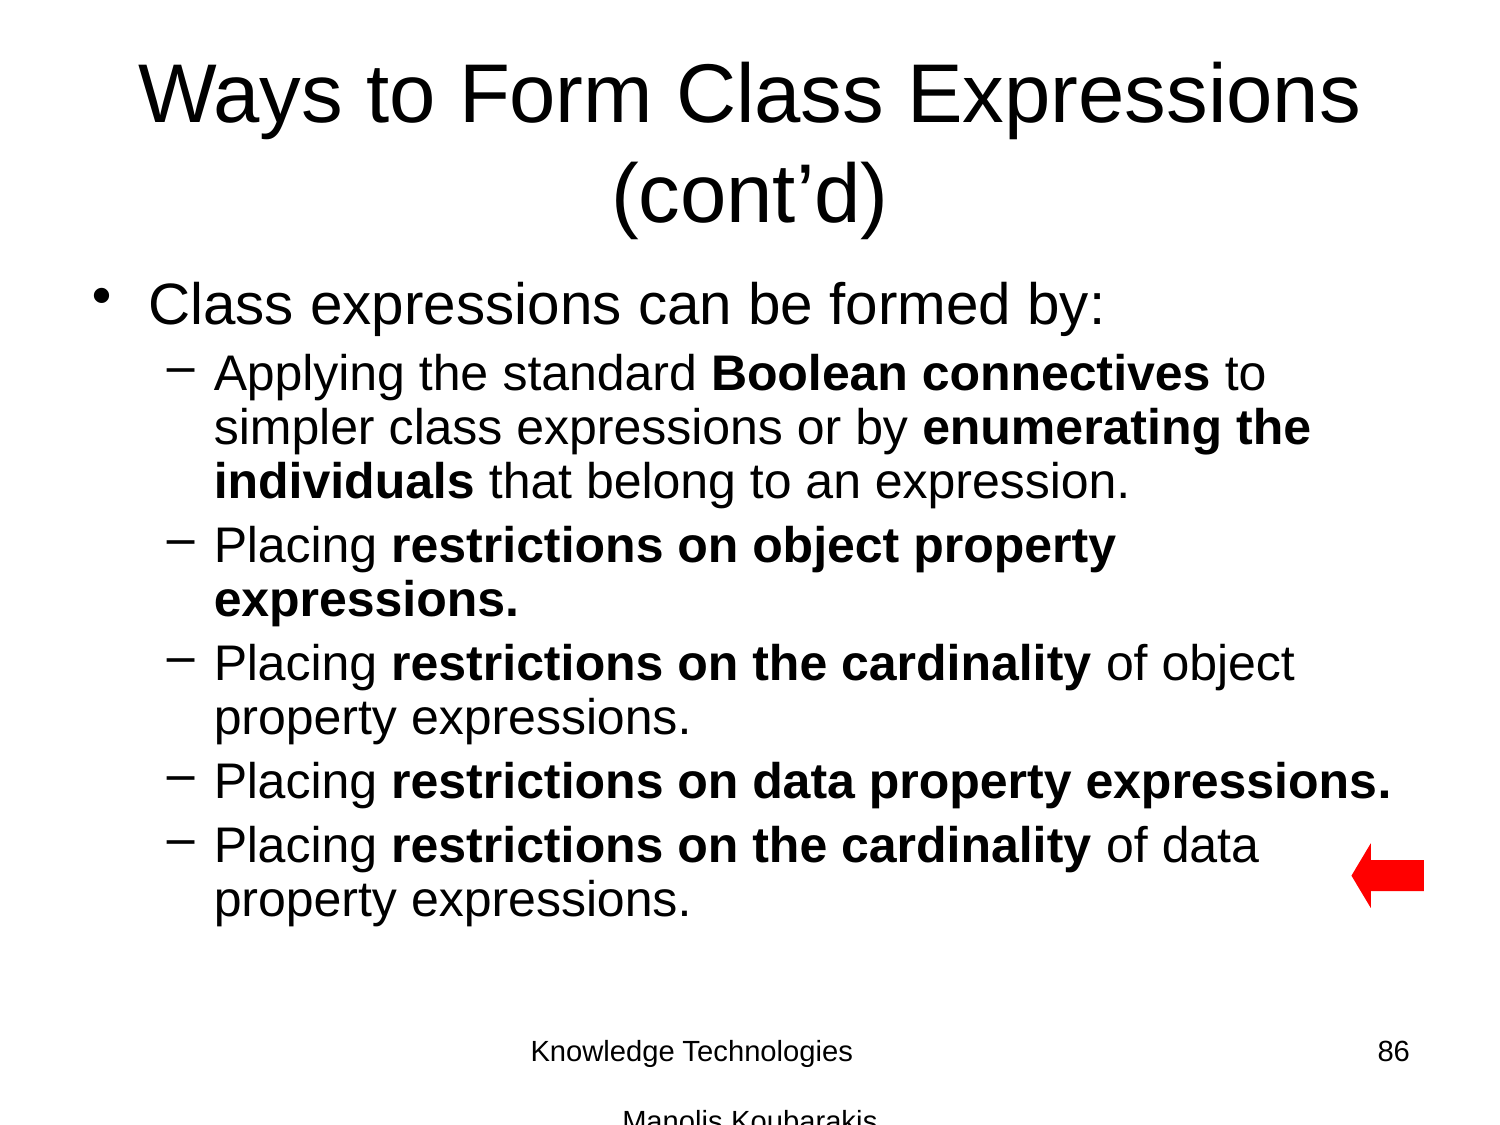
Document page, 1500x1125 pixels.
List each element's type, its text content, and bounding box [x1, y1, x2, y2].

text_box [1352, 846, 1424, 906]
list Class expressions can be formed by: Applying the standard Boolean connectives to simpler class expressions or by enumerating the individuals that belong to an expression. Placing restrictions on object property expressions. Placing restrictions on the cardinality of object property expressions. Placing restrictions on data property expressions. Placing restrictions on the cardinality of data property expressions. [76, 267, 1427, 1010]
footer Knowledge Technologies Manolis Koubarakis [512, 1024, 988, 1103]
slide_number 86 [1074, 1024, 1426, 1103]
title Ways to Form Class Expressions (cont’d) [75, 45, 1425, 233]
